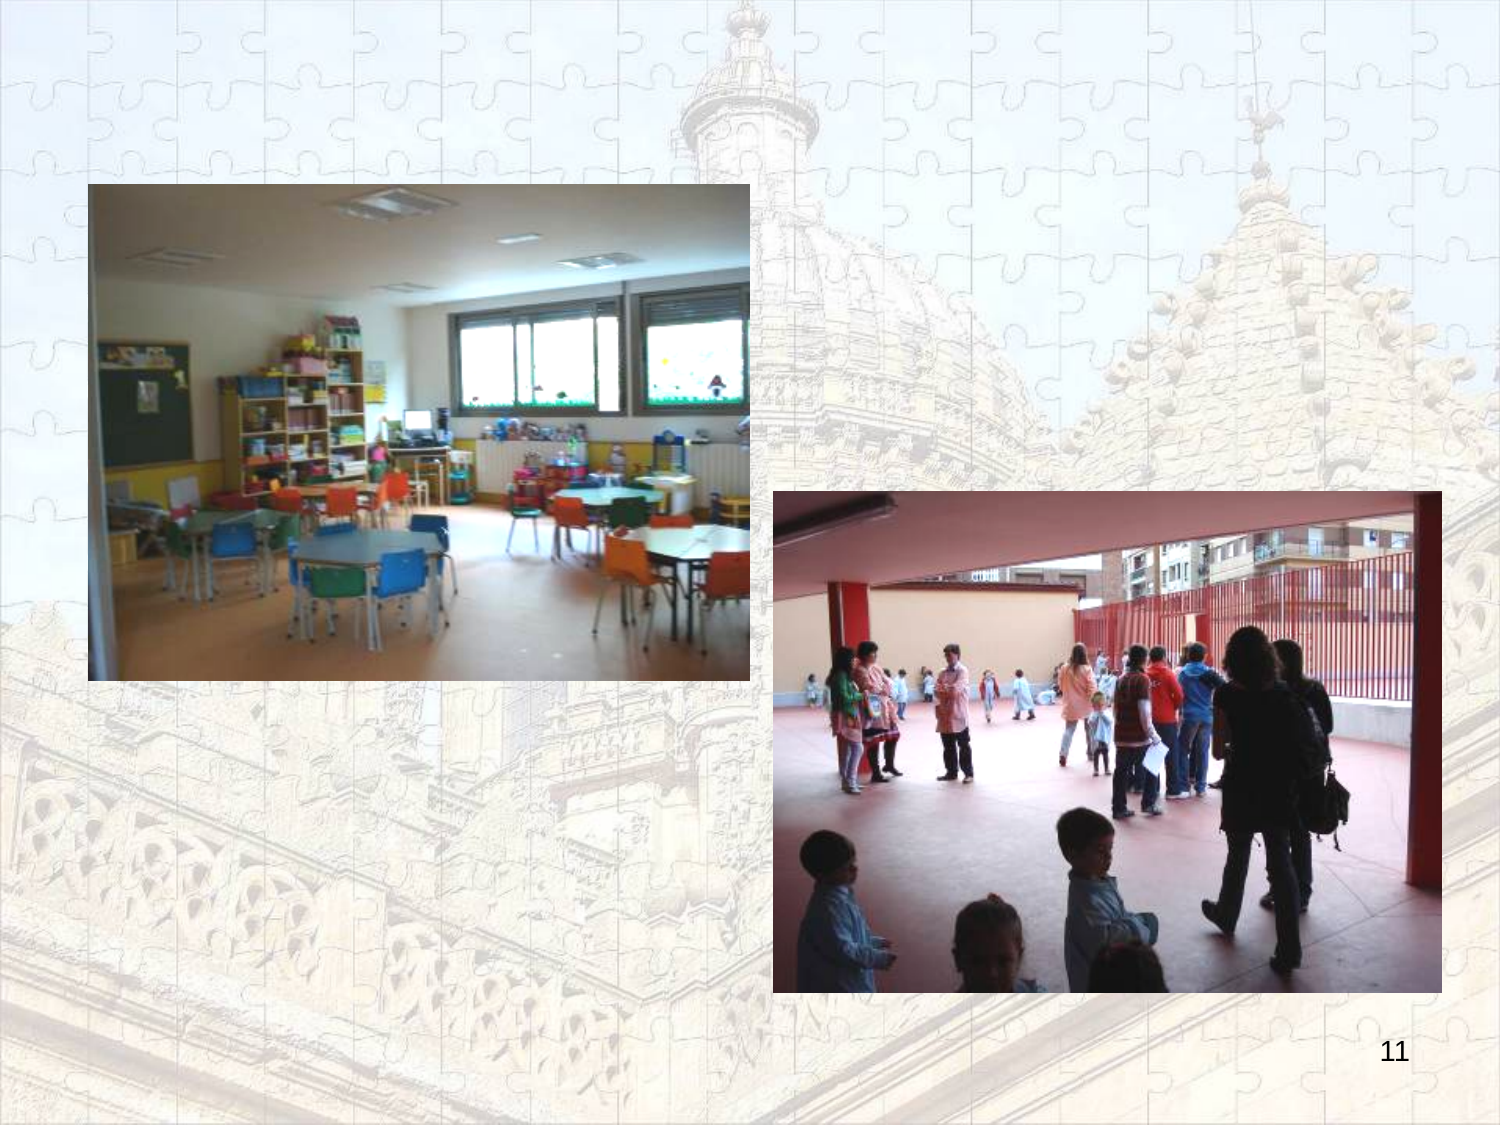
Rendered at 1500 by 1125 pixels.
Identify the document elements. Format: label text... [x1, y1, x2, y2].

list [773, 491, 1442, 993]
slide_number 11 [1074, 1024, 1426, 1103]
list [88, 184, 751, 682]
picture [0, 0, 1500, 1125]
